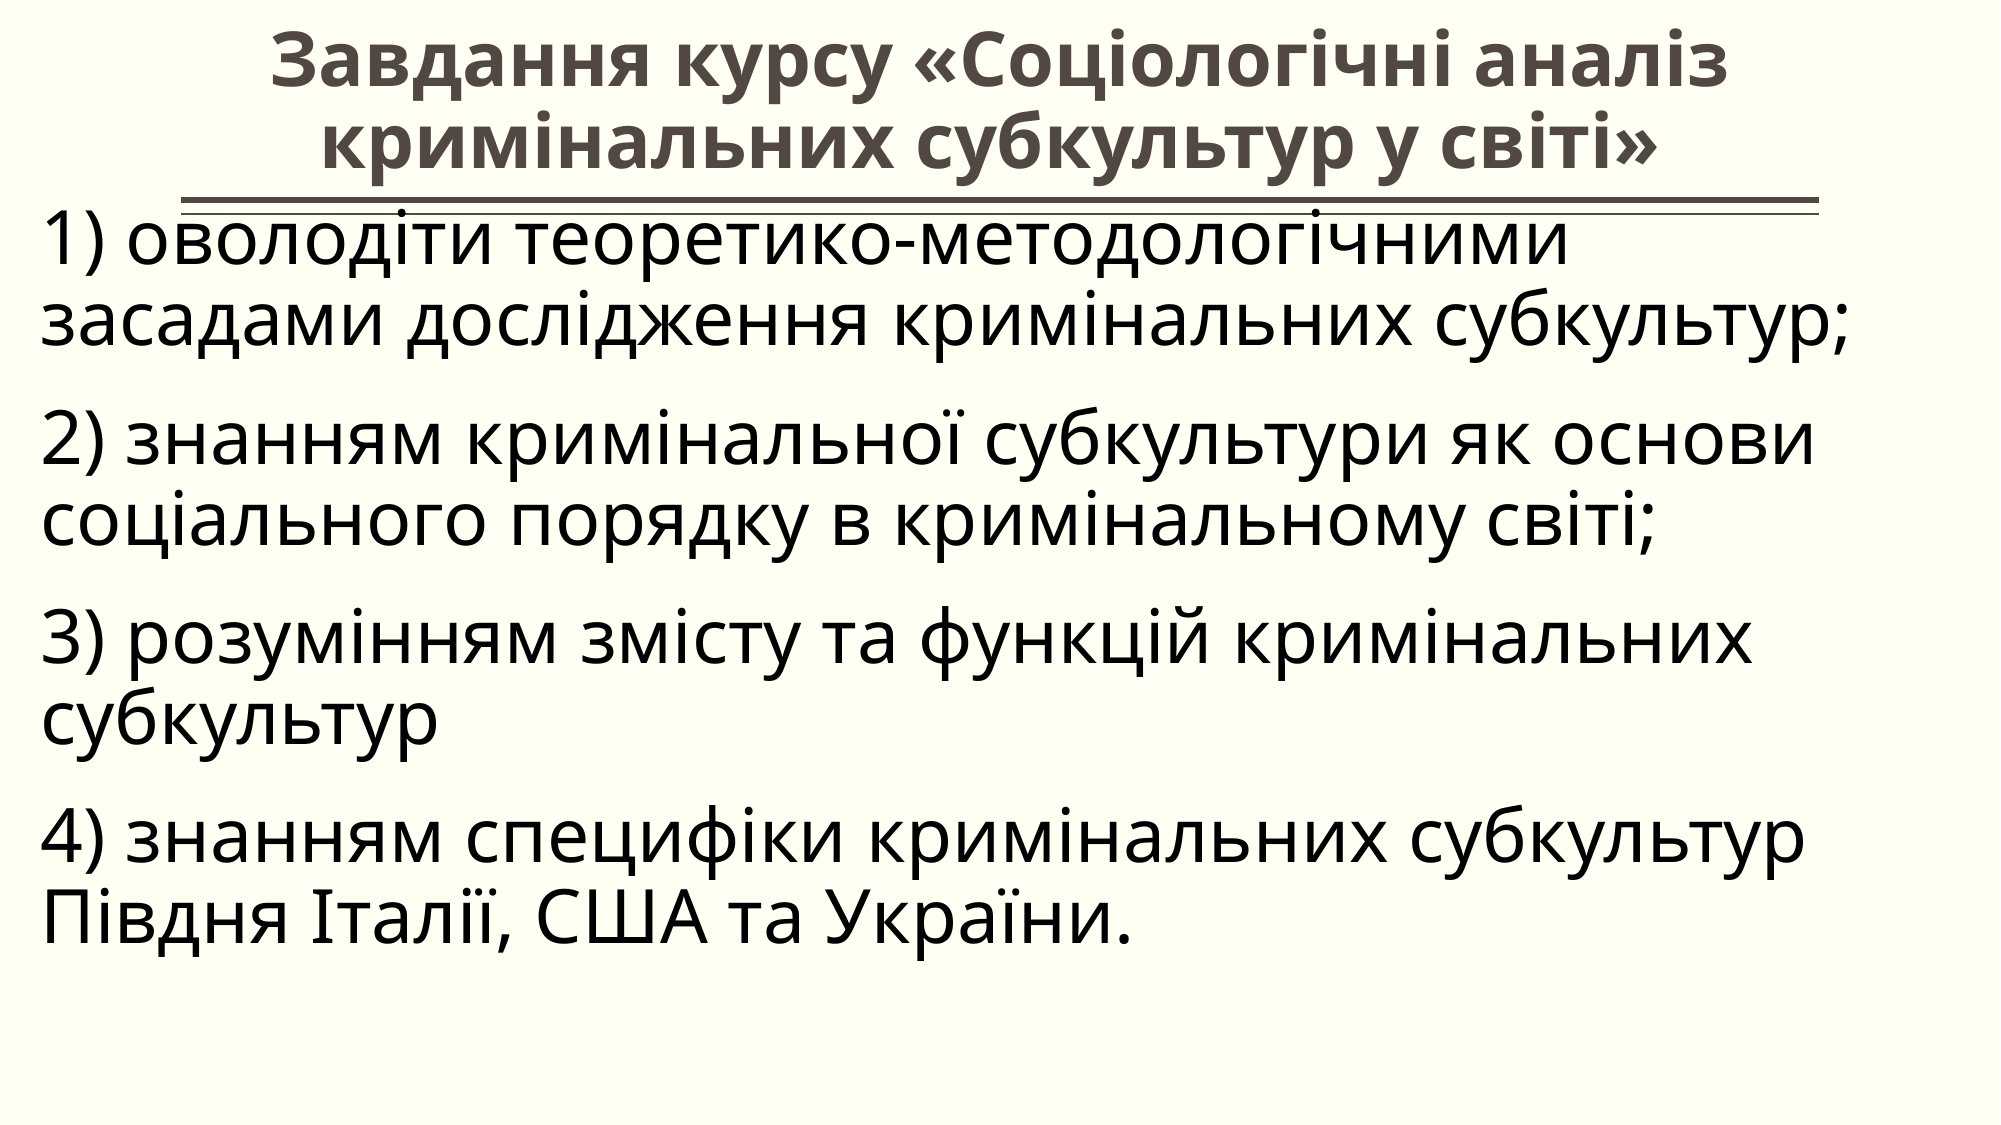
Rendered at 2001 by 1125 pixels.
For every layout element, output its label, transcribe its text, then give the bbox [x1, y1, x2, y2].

title Завдання курсу «Соціологічні аналіз кримінальних субкультур у світі» [181, 12, 1819, 192]
list 1) оволодіти теоретико-методологічними засадами дослідження кримінальних субкультур; 2) знанням кримінальної субкультури як основи соціального порядку в кримінальному світі; 3) розумінням змісту та функцій кримінальних субкультур 4) знанням специфіки кримінальних субкультур Півдня Італії, США та України. [40, 192, 1901, 1050]
